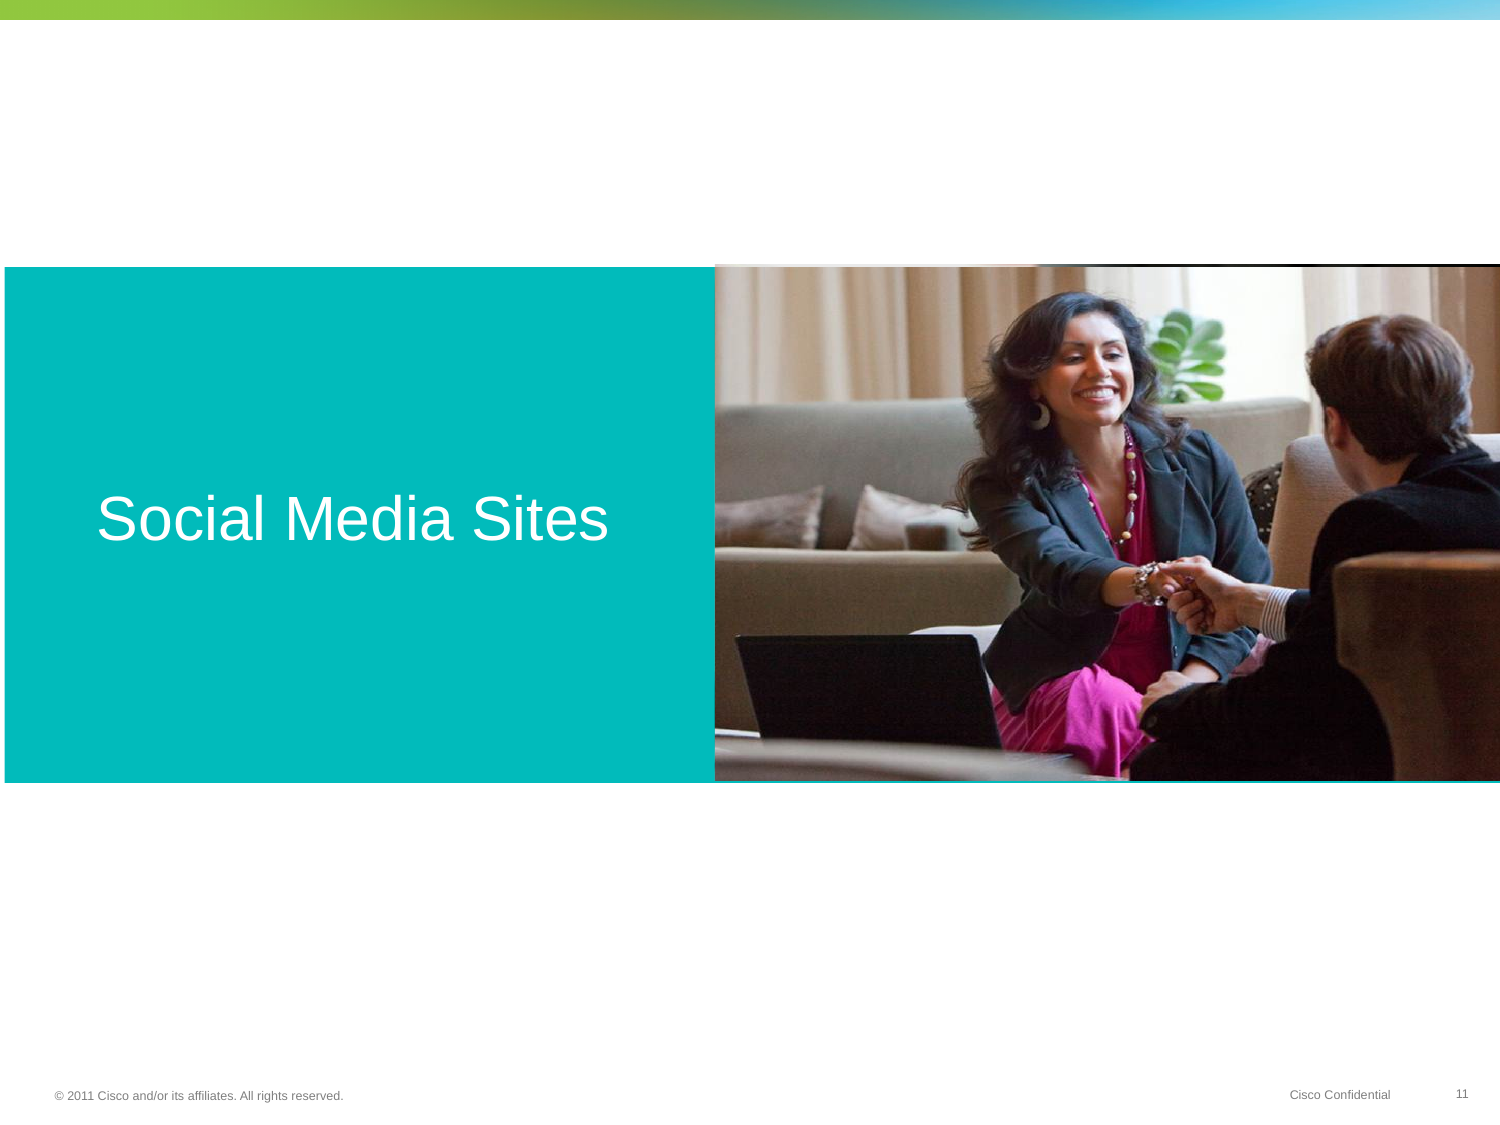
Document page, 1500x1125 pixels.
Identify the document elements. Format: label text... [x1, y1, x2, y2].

title Social Media Sites [4, 453, 704, 592]
text_box [4, 267, 710, 783]
picture [714, 264, 1500, 781]
picture [0, 0, 1500, 20]
